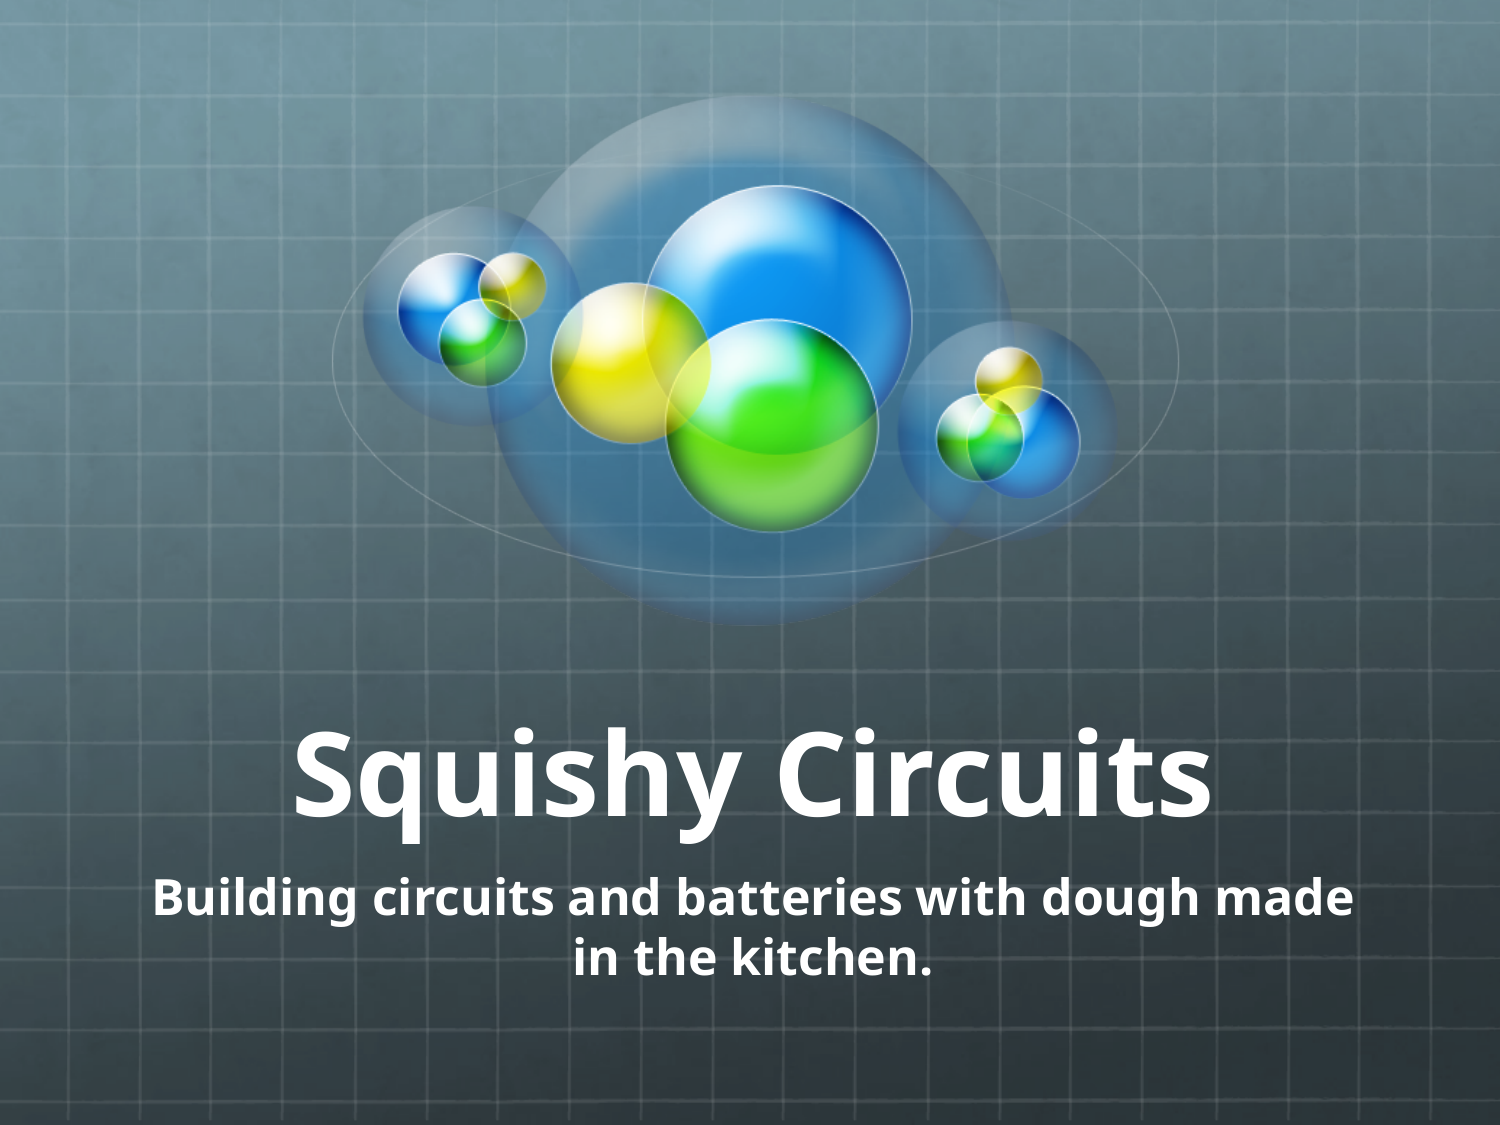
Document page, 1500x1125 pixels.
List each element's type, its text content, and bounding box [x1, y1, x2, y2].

picture [0, 0, 1500, 1125]
title Squishy Circuits [134, 681, 1372, 848]
subtitle Building circuits and batteries with dough made in the kitchen. [134, 858, 1372, 1028]
